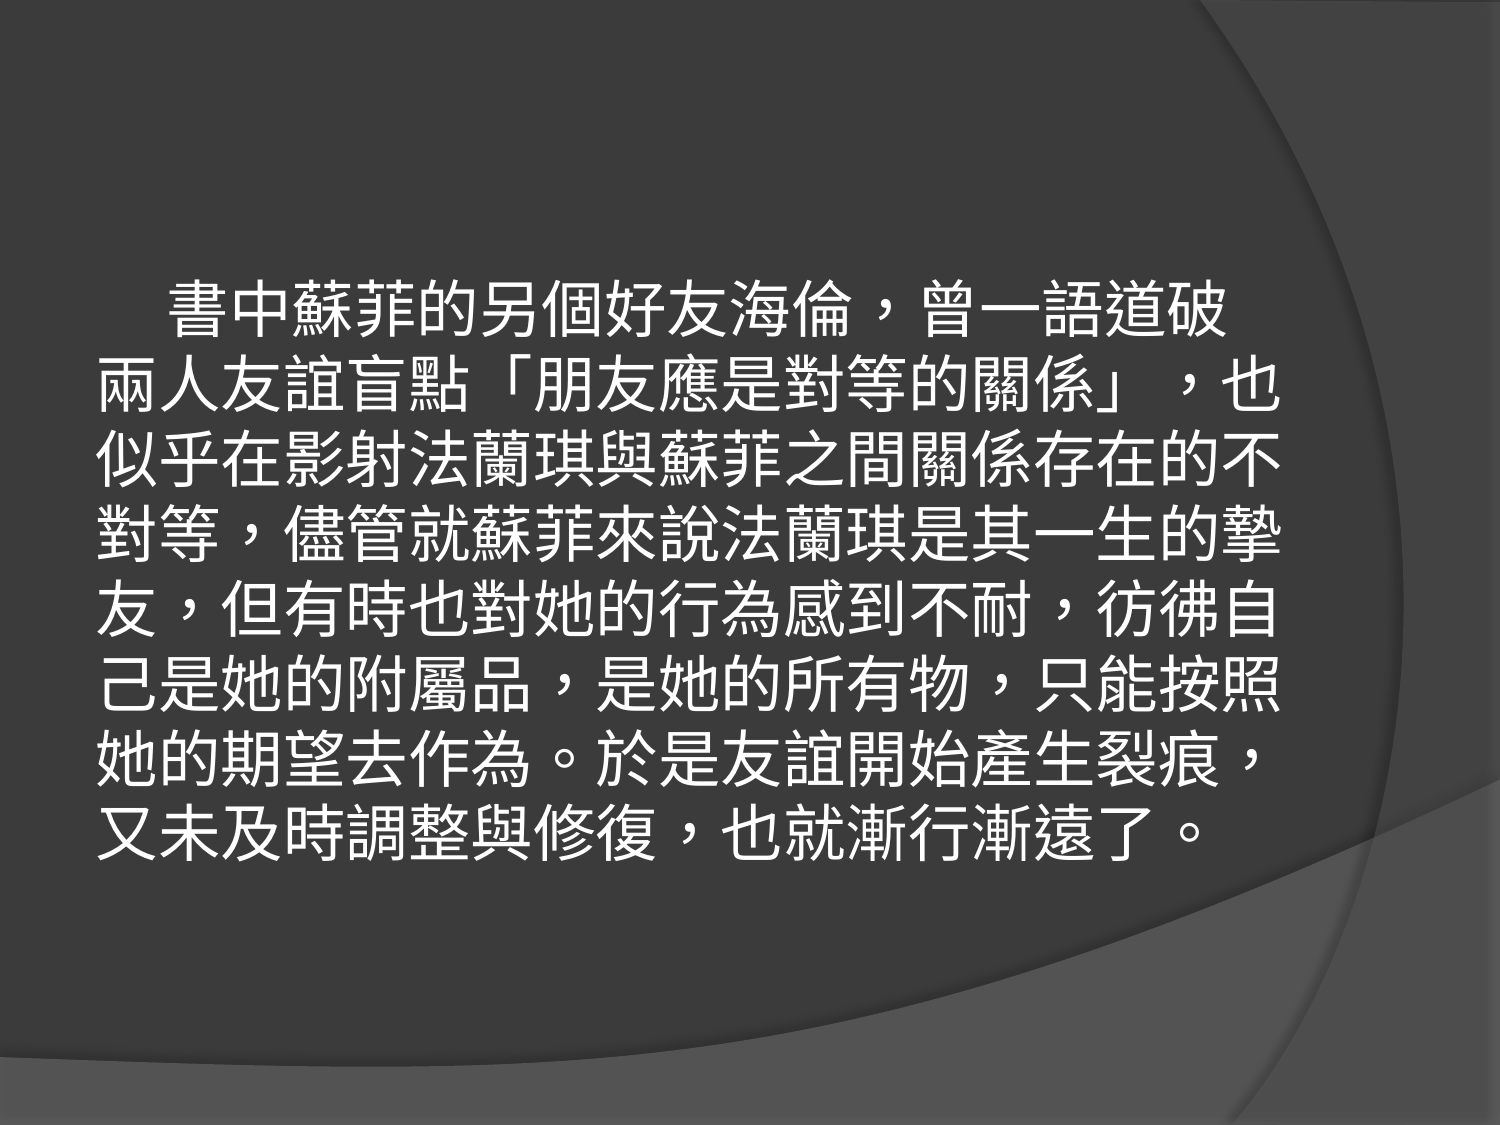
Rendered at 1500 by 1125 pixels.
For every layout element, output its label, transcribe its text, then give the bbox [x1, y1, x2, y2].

list 書中蘇菲的另個好友海倫，曾一語道破兩人友誼盲點「朋友應是對等的關係」，也似乎在影射法蘭琪與蘇菲之間關係存在的不對等，儘管就蘇菲來說法蘭琪是其一生的摯友，但有時也對她的行為感到不耐，彷彿自己是她的附屬品，是她的所有物，只能按照她的期望去作為。於是友誼開始產生裂痕，又未及時調整與修復，也就漸行漸遠了。 [75, 262, 1300, 1005]
